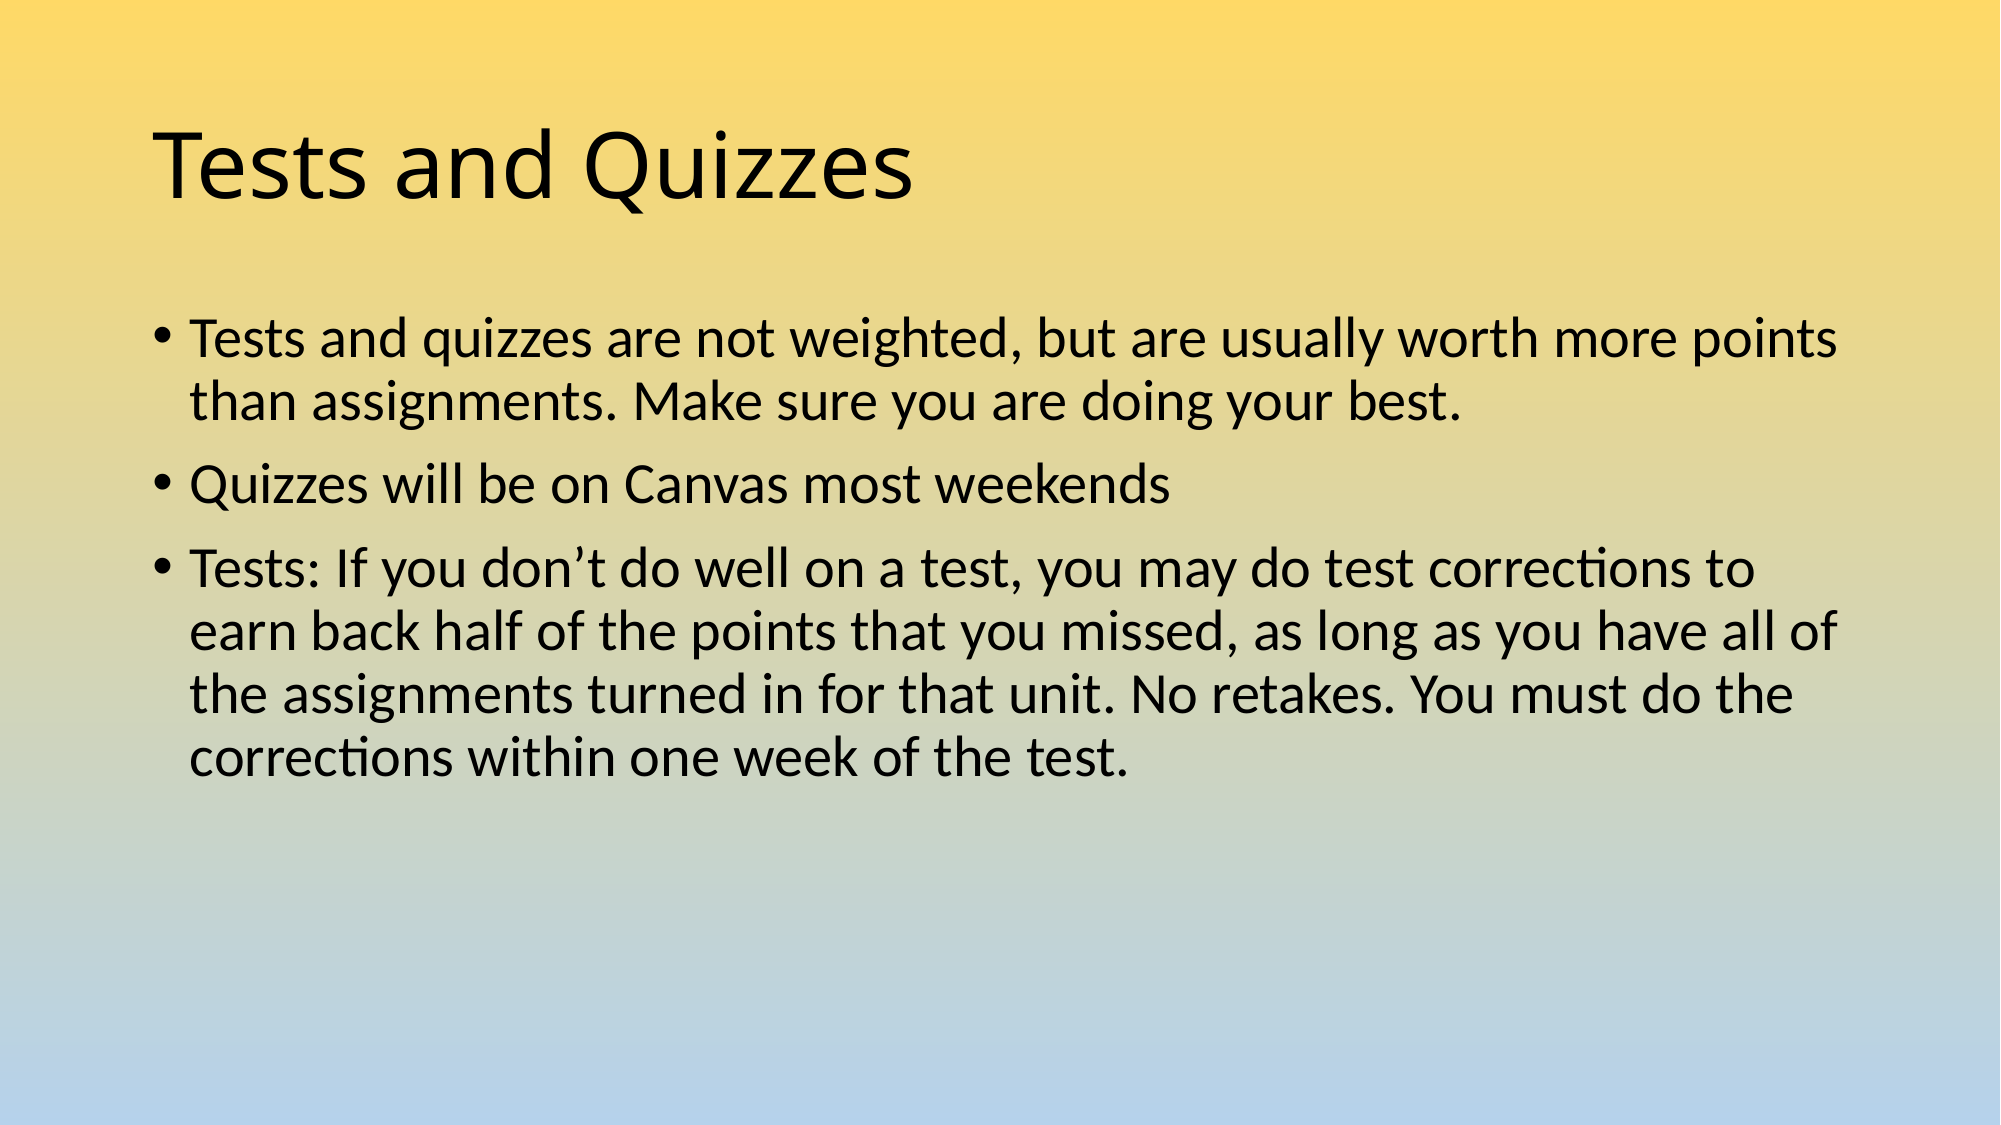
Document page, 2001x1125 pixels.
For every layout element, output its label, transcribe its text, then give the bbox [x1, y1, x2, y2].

title Tests and Quizzes [137, 59, 1863, 278]
list Tests and quizzes are not weighted, but are usually worth more points than assignments. Make sure you are doing your best. Quizzes will be on Canvas most weekends Tests: If you don’t do well on a test, you may do test corrections to earn back half of the points that you missed, as long as you have all of the assignments turned in for that unit. No retakes. You must do the corrections within one week of the test. [137, 299, 1863, 1014]
